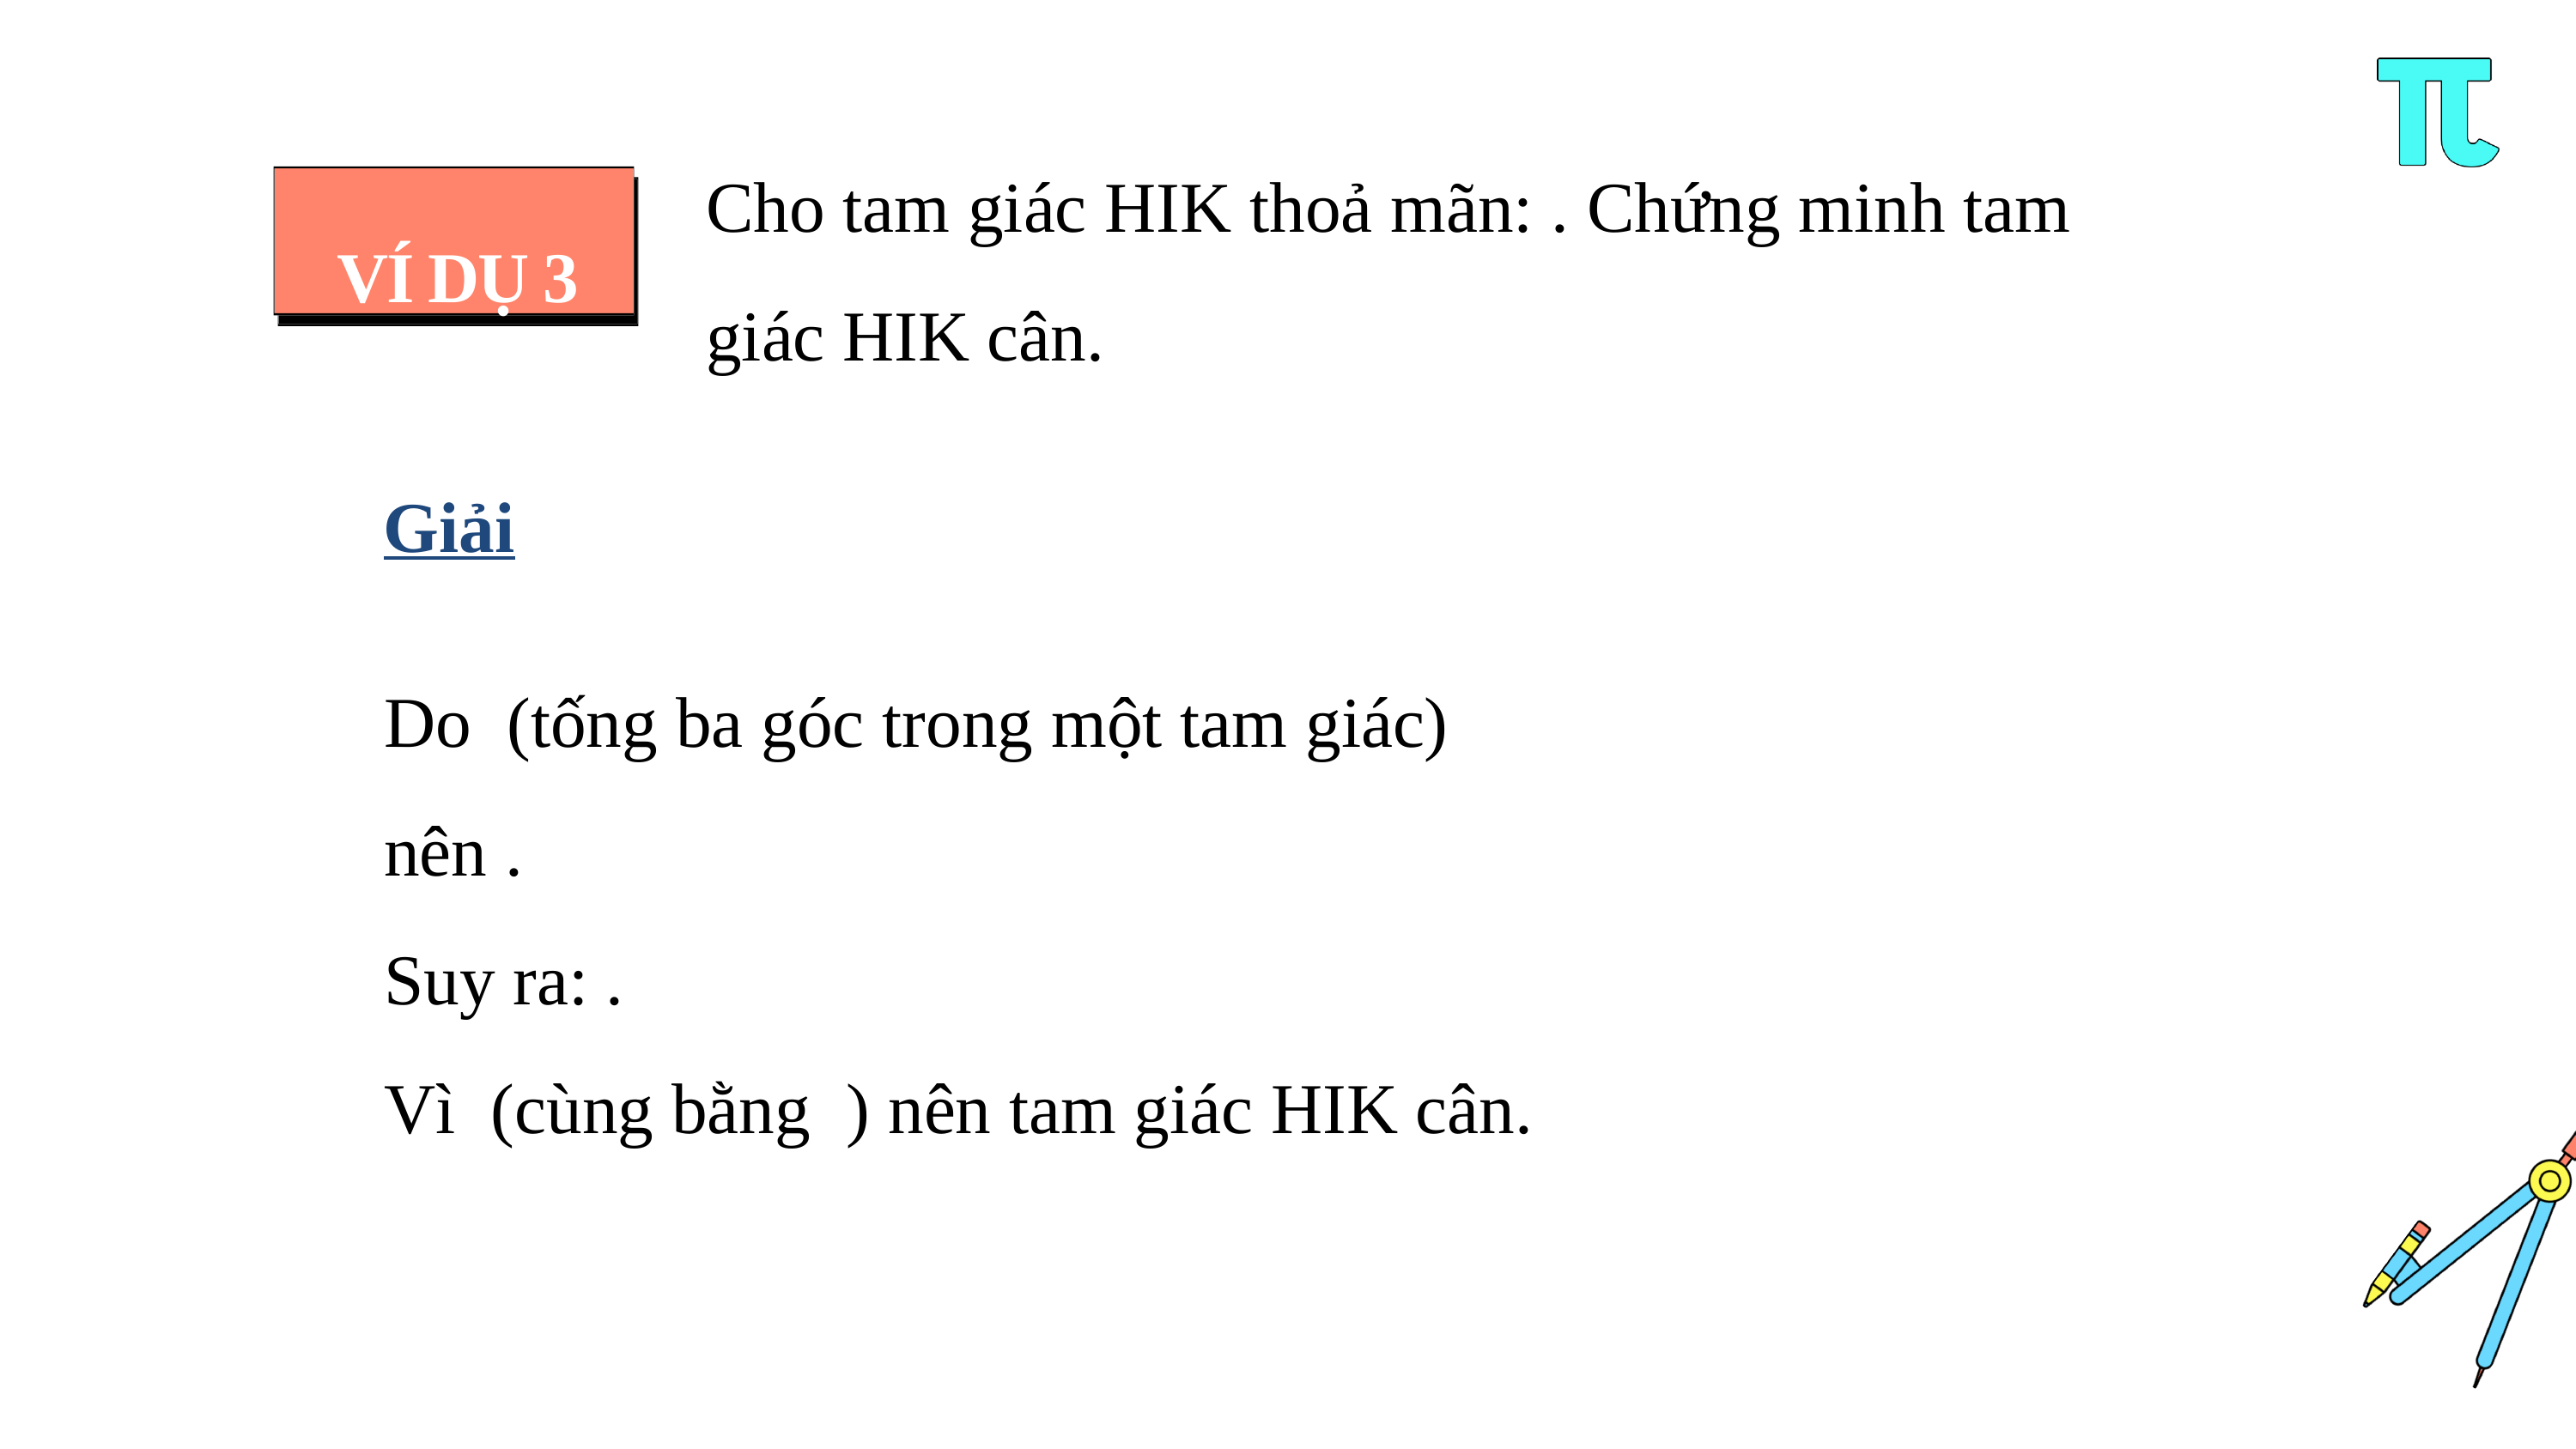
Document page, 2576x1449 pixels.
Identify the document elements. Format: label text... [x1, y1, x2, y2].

picture [2377, 58, 2500, 167]
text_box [273, 155, 639, 327]
picture [2359, 1078, 2576, 1388]
text_box Giải [371, 474, 555, 573]
